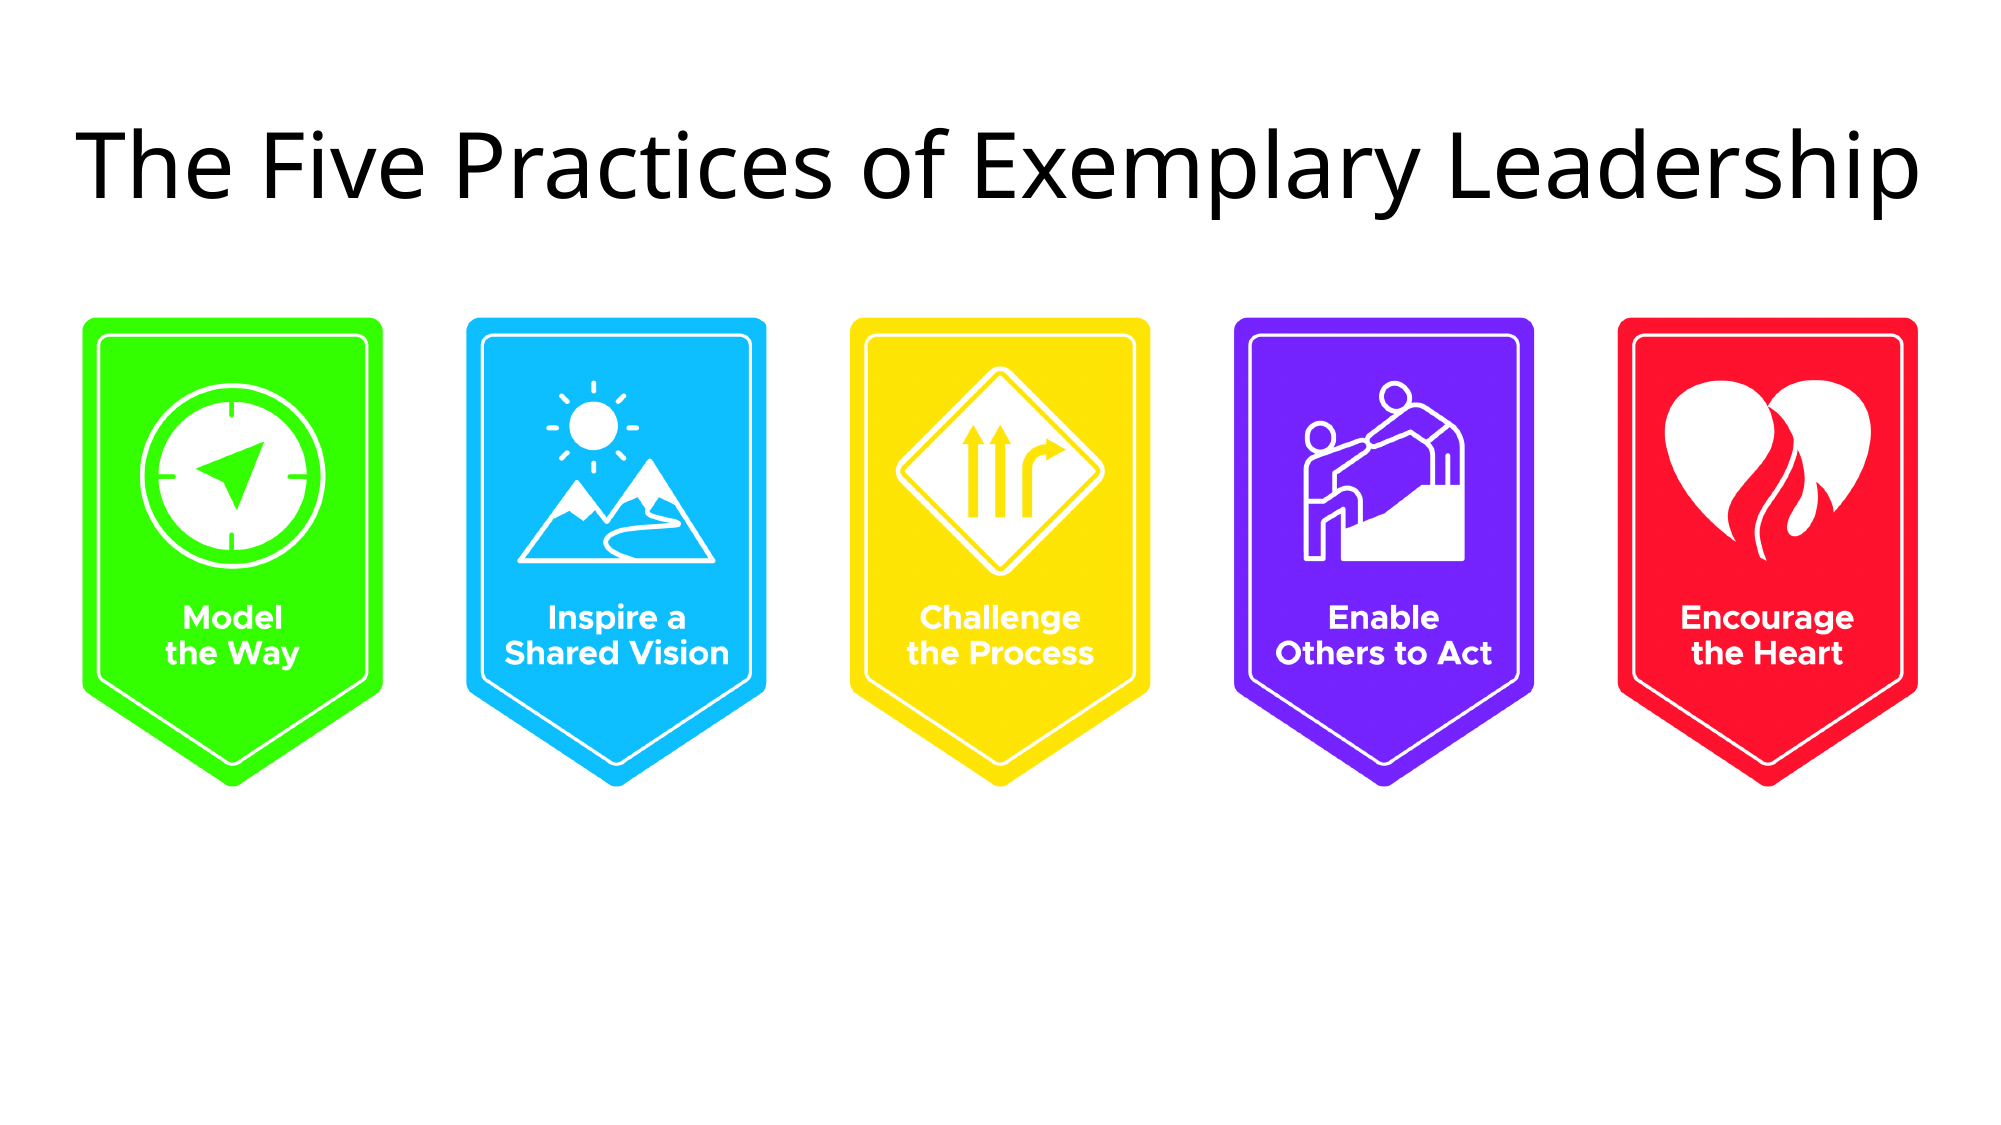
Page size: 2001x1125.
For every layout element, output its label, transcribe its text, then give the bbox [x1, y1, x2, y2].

picture [65, 313, 1935, 791]
title The Five Practices of Exemplary Leadership [0, 59, 2000, 278]
